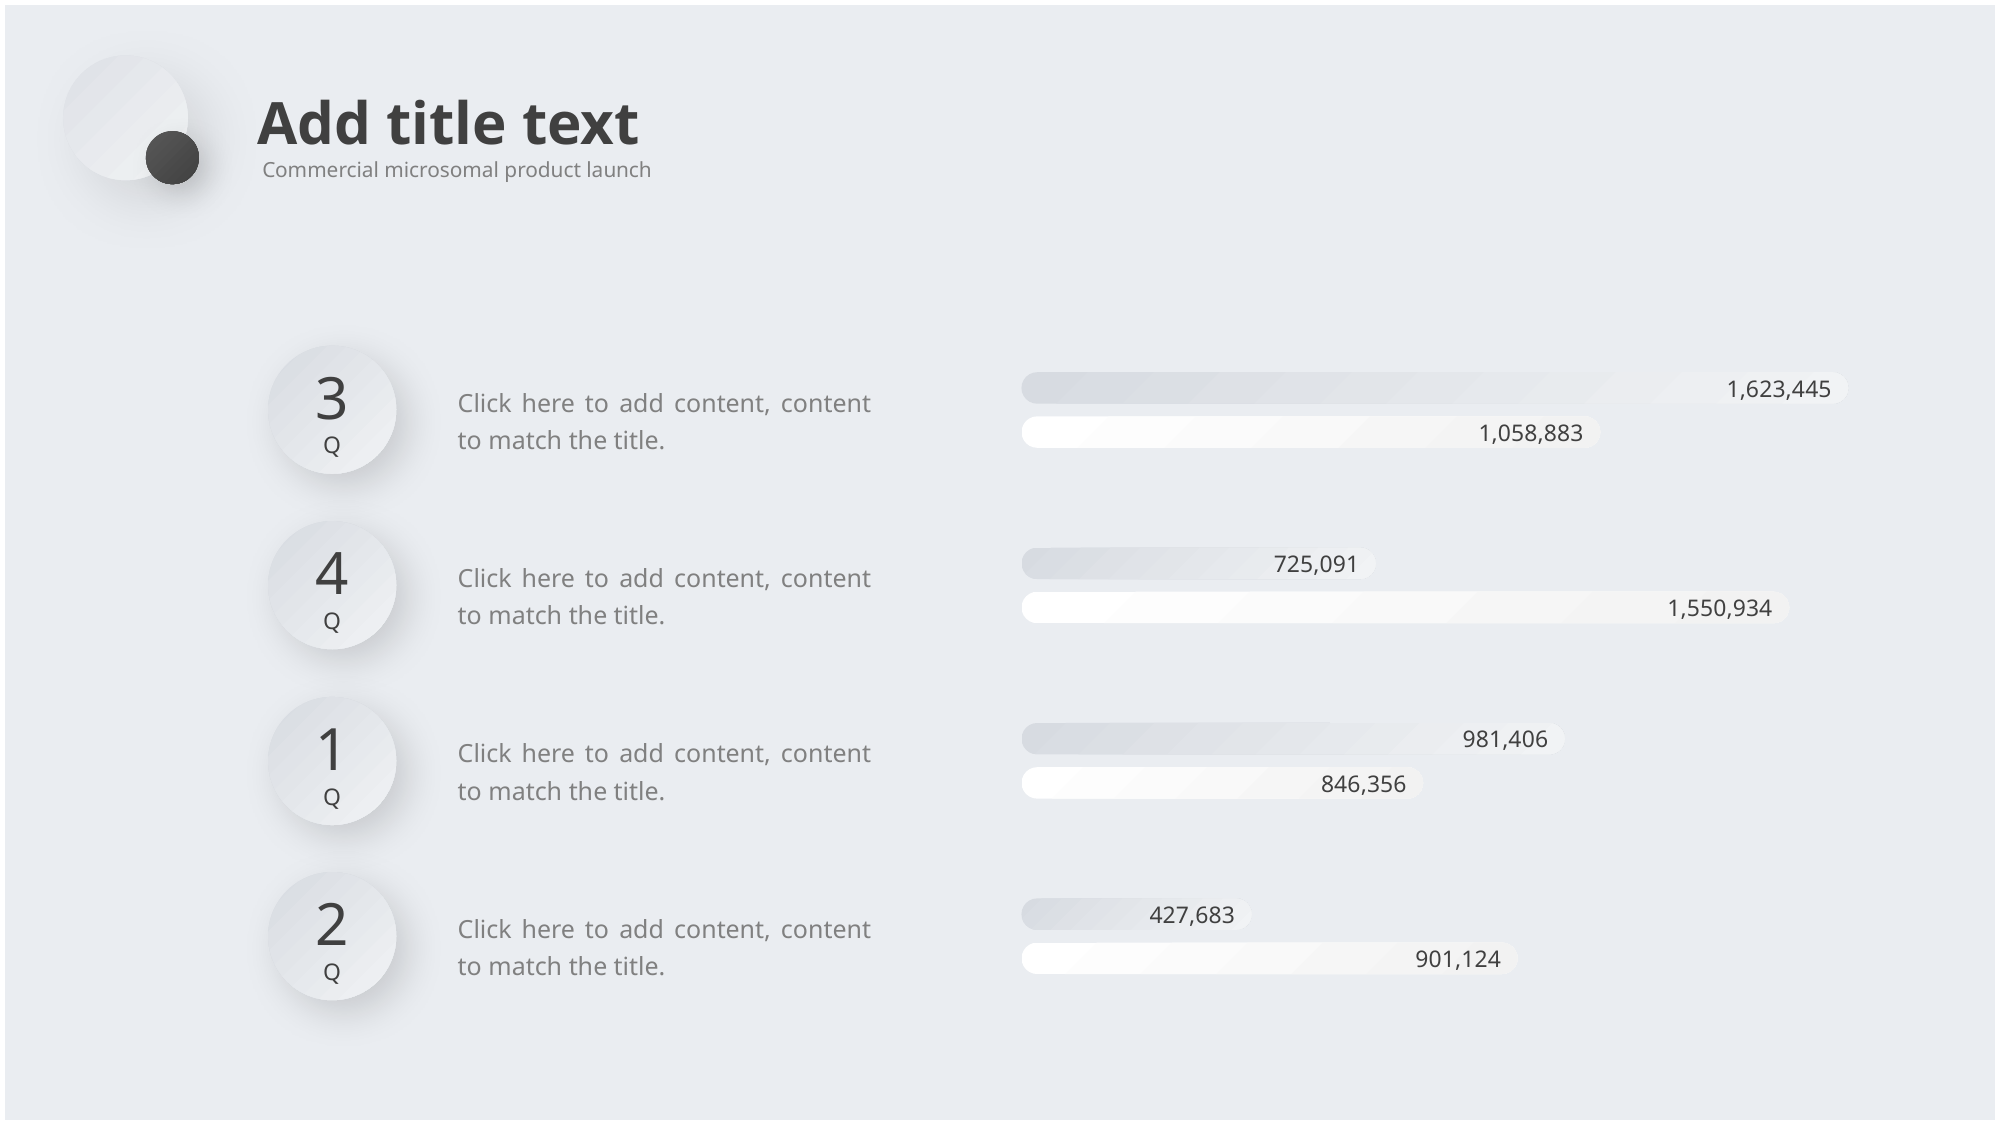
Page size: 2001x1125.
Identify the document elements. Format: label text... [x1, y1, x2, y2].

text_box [242, 65, 851, 190]
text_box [1021, 722, 1565, 799]
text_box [1021, 898, 1518, 974]
text_box Click here to add content, content to match the title. [457, 379, 872, 455]
text_box Click here to add content, content to match the title. [457, 905, 872, 981]
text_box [1021, 547, 1790, 624]
text_box Click here to add content, content to match the title. [457, 554, 872, 630]
text_box 4 Q [267, 520, 398, 651]
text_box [1021, 372, 1849, 448]
text_box Click here to add content, content to match the title. [457, 730, 872, 806]
text_box 1 Q [267, 695, 398, 827]
text_box 2 Q [267, 871, 398, 1002]
text_box 3 Q [267, 344, 398, 475]
